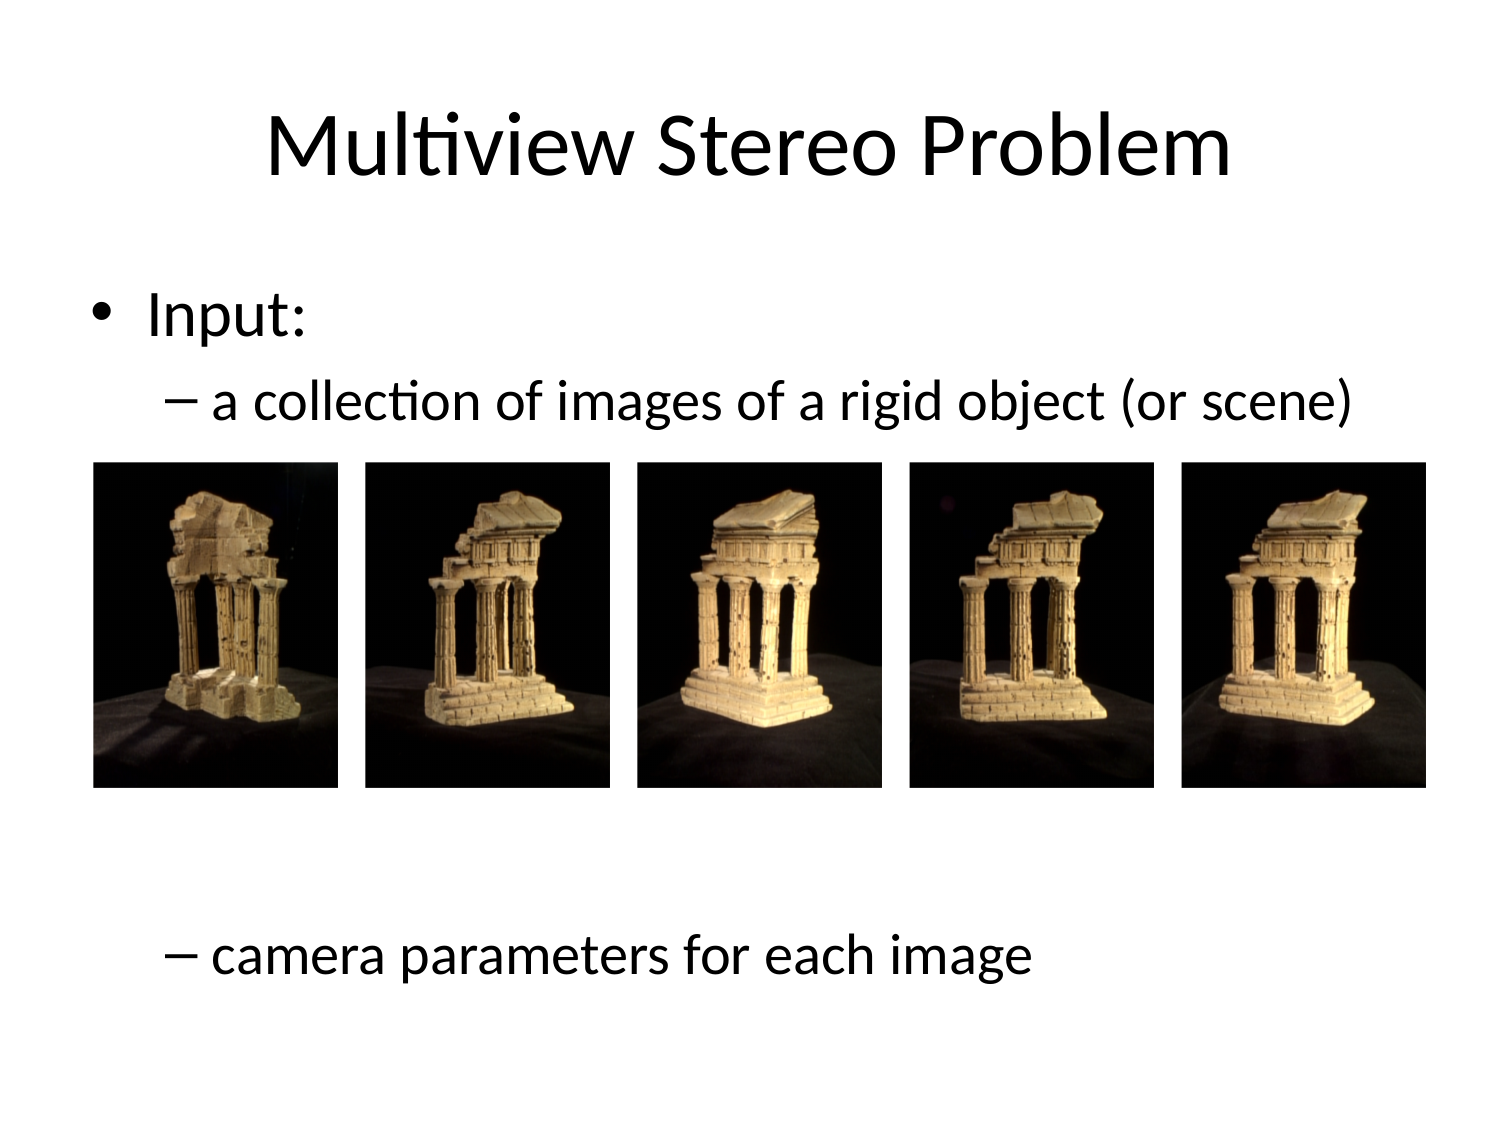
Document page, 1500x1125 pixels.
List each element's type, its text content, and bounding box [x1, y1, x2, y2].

picture [52, 463, 1466, 787]
list Input: a collection of images of a rigid object (or scene) camera parameters for each image [75, 262, 1425, 501]
title Multiview Stereo Problem [75, 45, 1425, 233]
list Input: a collection of images of a rigid object (or scene) camera parameters for each image [75, 756, 1425, 1005]
